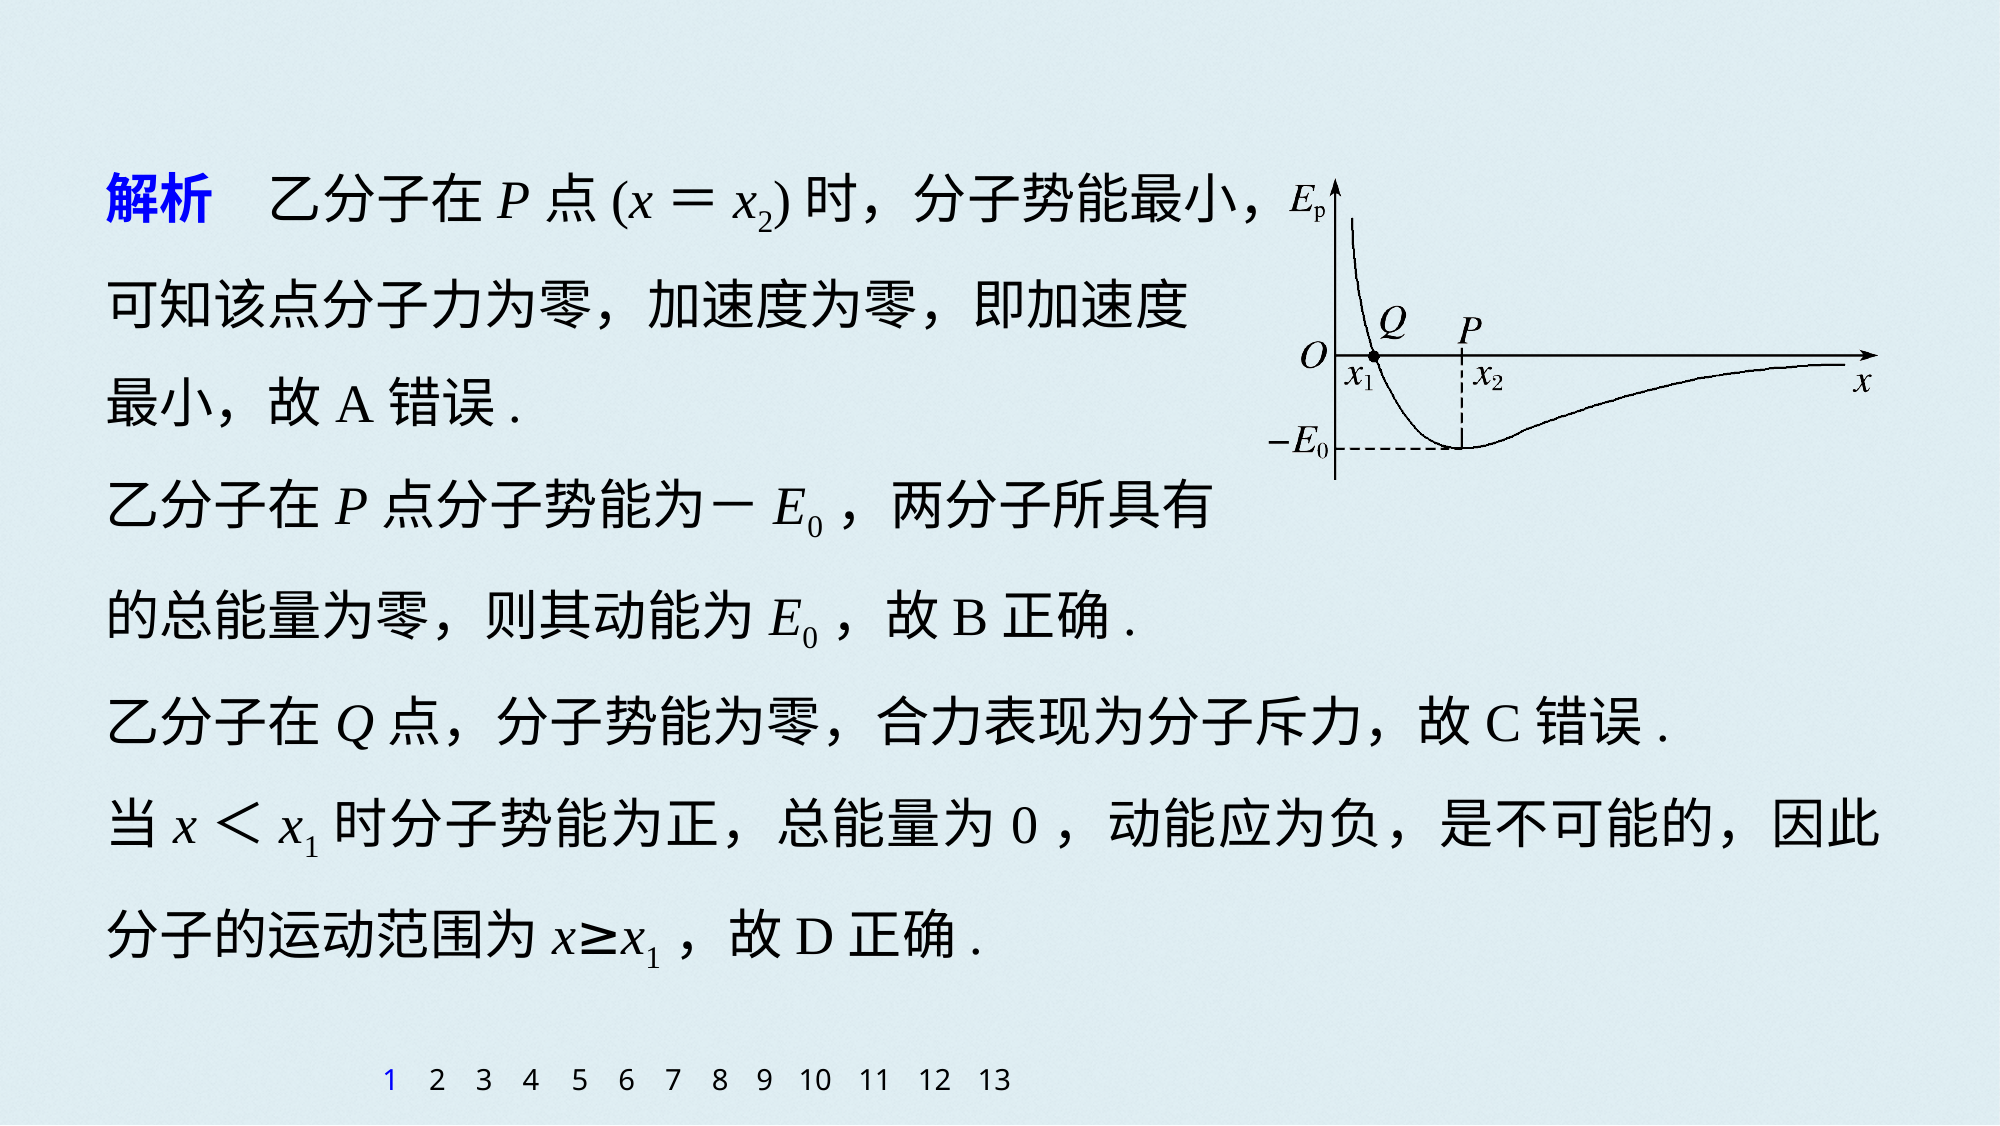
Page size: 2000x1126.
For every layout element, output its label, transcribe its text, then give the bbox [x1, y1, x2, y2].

text_box 11 [850, 1052, 900, 1106]
text_box 13 [970, 1052, 1019, 1106]
text_box 1 [370, 1052, 411, 1106]
text_box 10 [791, 1052, 840, 1106]
text_box 6 [606, 1052, 647, 1106]
text_box 2 [417, 1052, 458, 1106]
text_box 8 [700, 1052, 741, 1106]
picture [1237, 171, 1888, 481]
text_box 4 [510, 1052, 552, 1106]
text_box 解析 乙分子在P点(x＝x2)时，分子势能最小， 可知该点分子力为零，加速度为零，即加速度 最小，故A错误. 乙分子在P点分子势能为－E0，两分子所具有 的总能量为零，则其动能为E0，故B正确. 乙分子在Q点，分子势能为零，合力表现为分子斥力，故C错误. 当x＜x1时分子势能为正，总能量为0，动能应为负，是不可能的，因此分子的运动范围为x≥x1，故D正确. [90, 120, 1897, 982]
text_box 9 [744, 1052, 785, 1106]
text_box 3 [464, 1052, 505, 1106]
text_box 5 [559, 1052, 601, 1106]
text_box 7 [653, 1052, 694, 1106]
text_box 12 [910, 1052, 959, 1106]
